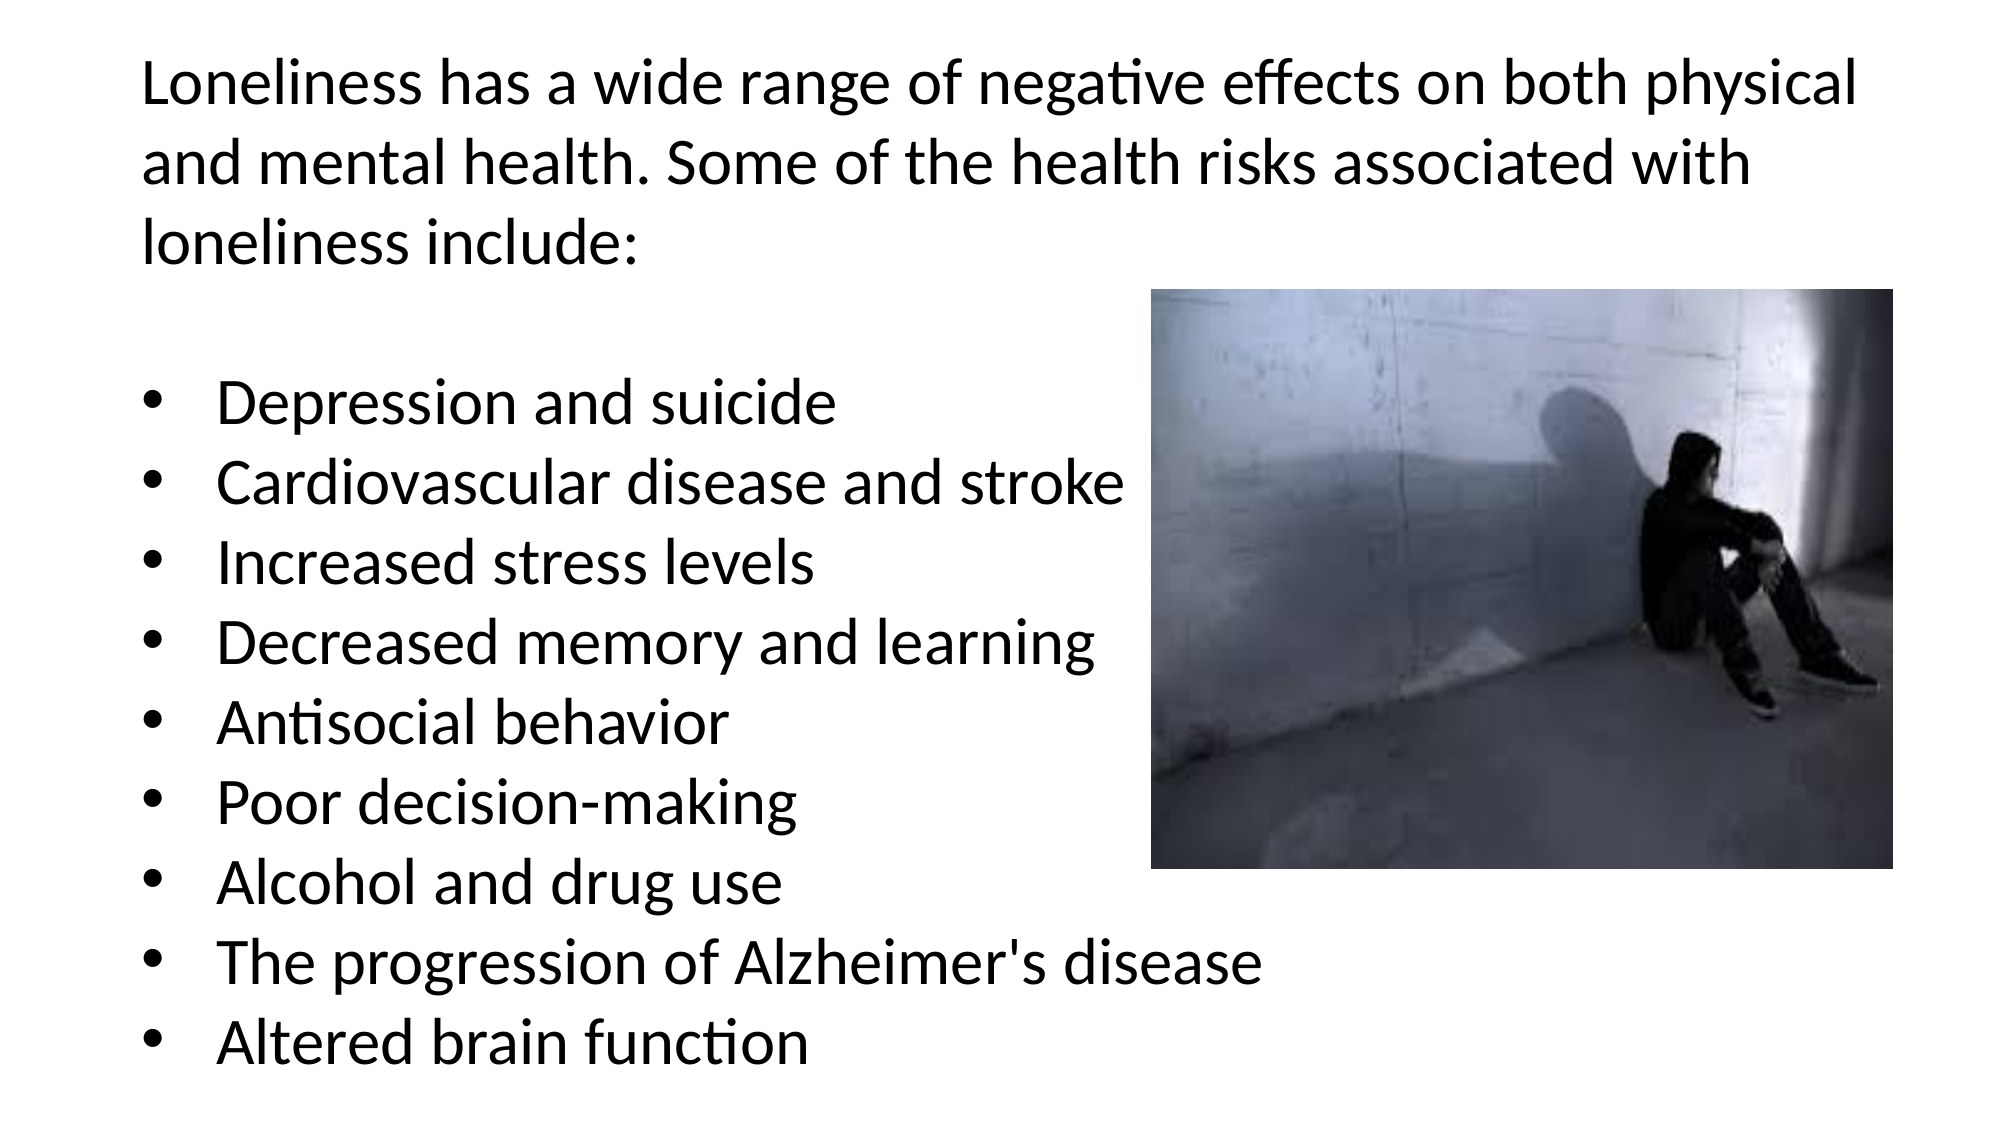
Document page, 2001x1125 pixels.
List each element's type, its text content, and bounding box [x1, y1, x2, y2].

text_box Loneliness has a wide range of negative effects on both physical and mental health. Some of the health risks associated with loneliness include: Depression and suicide Cardiovascular disease and stroke Increased stress levels Decreased memory and learning Antisocial behavior Poor decision-making Alcohol and drug use The progression of Alzheimer's disease Altered brain function [126, 30, 1893, 1085]
picture [1150, 289, 1893, 869]
